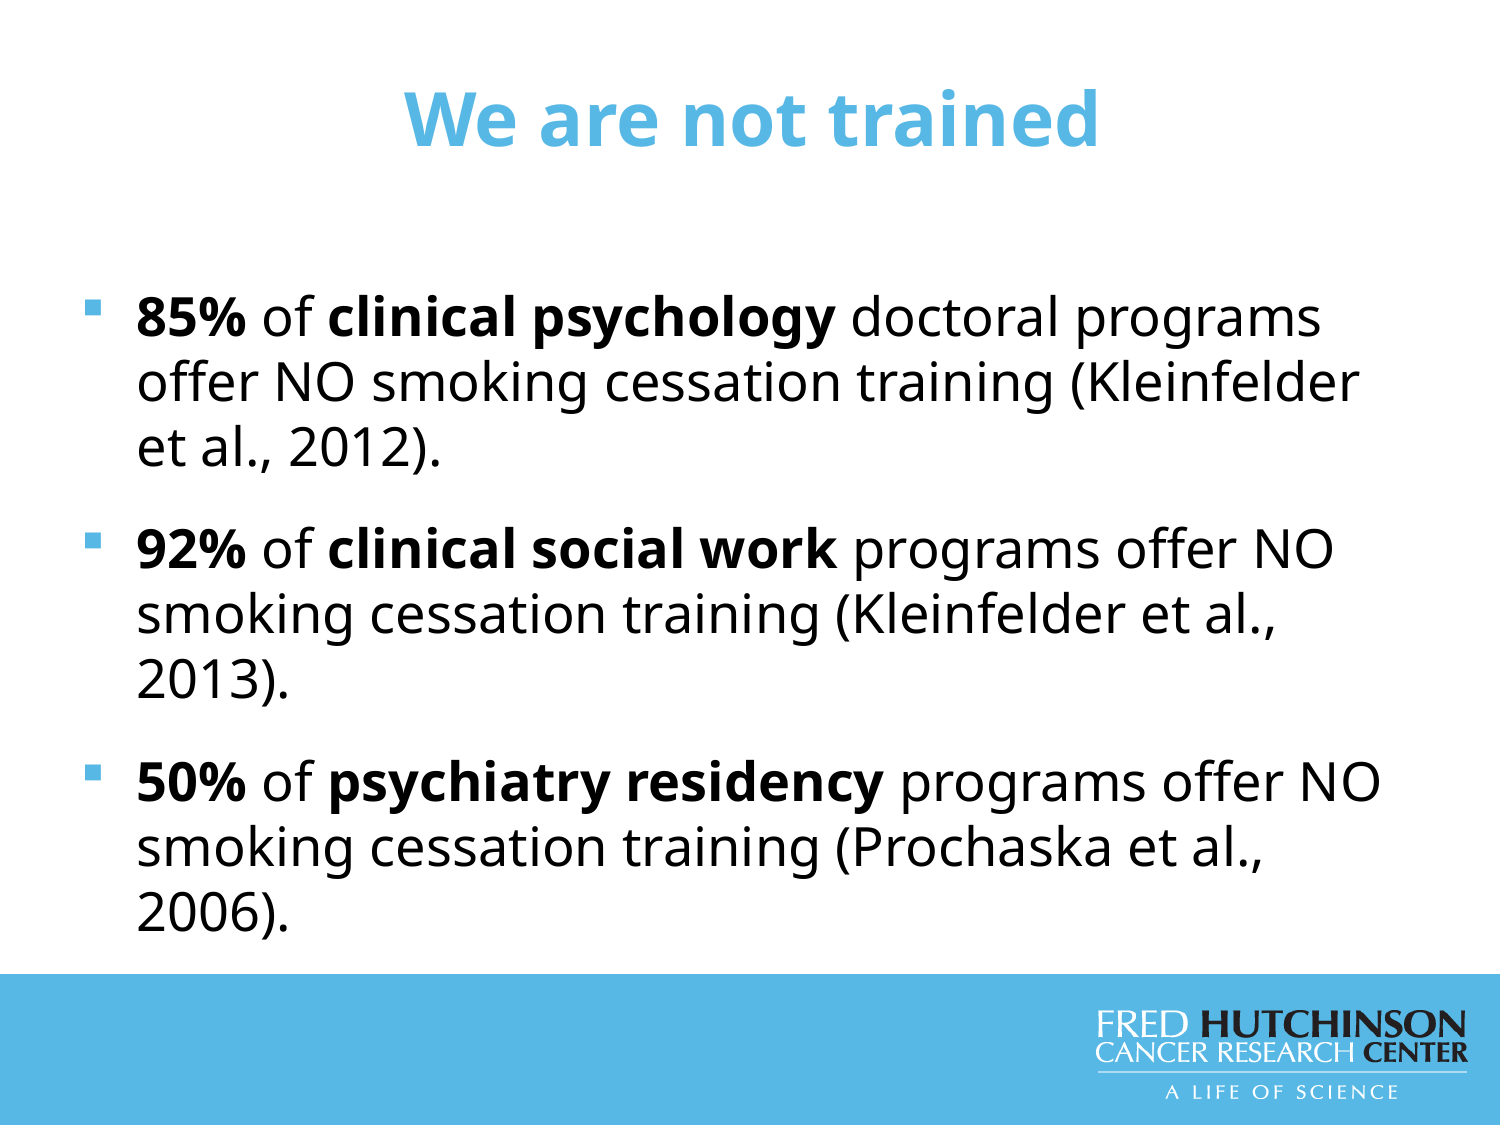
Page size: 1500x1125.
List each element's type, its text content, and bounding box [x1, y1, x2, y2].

picture [0, 974, 1500, 1125]
title We are not trained [3, 62, 1500, 170]
text_box 85% of clinical psychology doctoral programs offer NO smoking cessation training (Kleinfelder et al., 2012). 92% of clinical social work programs offer NO smoking cessation training (Kleinfelder et al., 2013). 50% of psychiatry residency programs offer NO smoking cessation training (Prochaska et al., 2006). [65, 274, 1441, 963]
